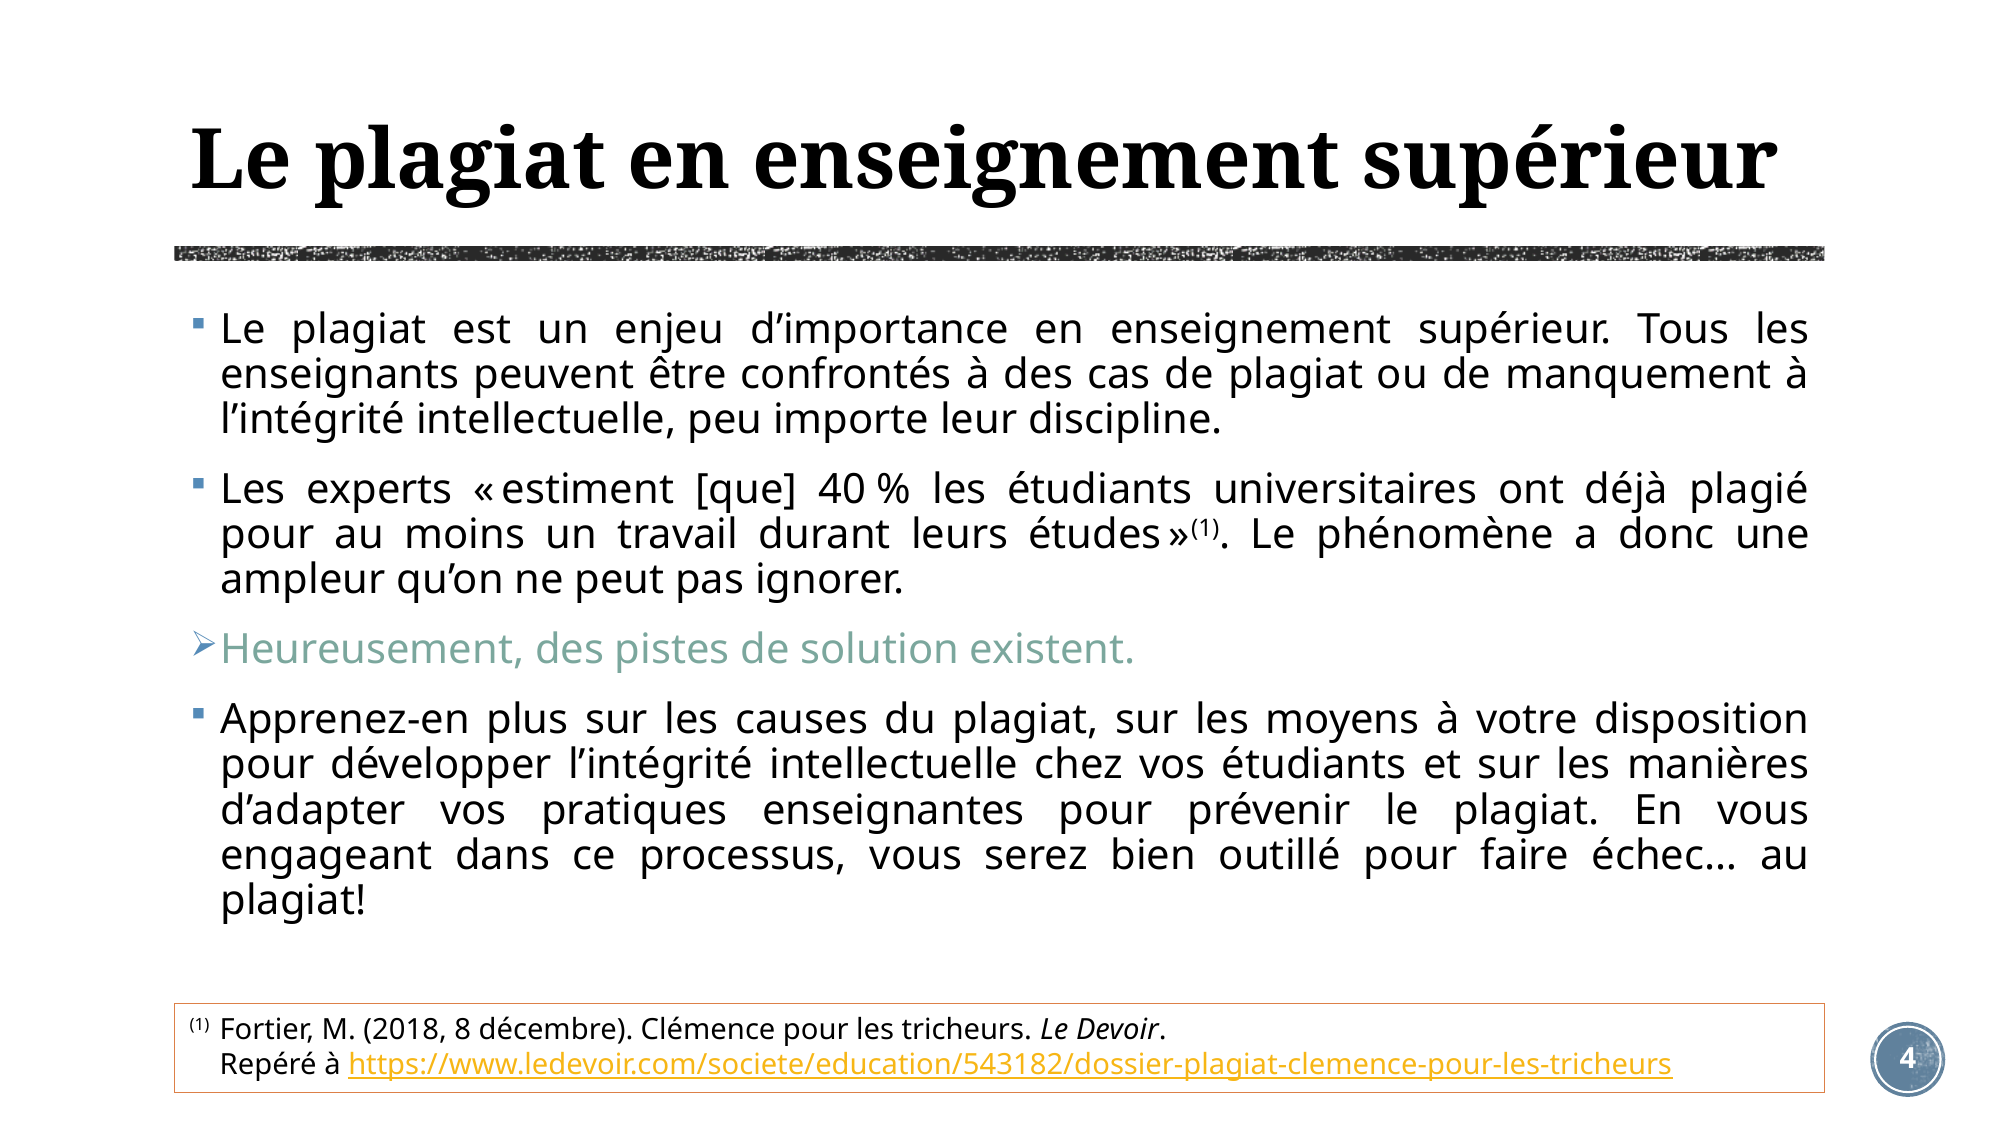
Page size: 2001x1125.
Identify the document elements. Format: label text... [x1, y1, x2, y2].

title Le plagiat en enseignement supérieur [175, 77, 1826, 246]
slide_number 4 [1855, 1028, 1961, 1089]
list Des études montrent aussi que les étudiants trouvent moins malhonnête de plagier une source numérique qu’une source papier, ayant l’impression qu’Internet appartient « à tout le monde » et les mentions d’auteur étant parfois absentes des sites. Ces situations peuvent entraîner chez vos étudiants une mauvaise compréhension de ce qu’est le plagiat et les amener à croire que plagier n’est pas si grave. Il est donc nécessaire de bien les sensibiliser à cet enjeu. [174, 246, 1825, 261]
text_box (1) Fortier, M. (2018, 8 décembre). Clémence pour les tricheurs. Le Devoir. Repéré à https://www.ledevoir.com/societe/education/543182/dossier-plagiat-clemence-pour-les-tricheurs [174, 1003, 1825, 1093]
list Le plagiat est un enjeu d’importance en enseignement supérieur. Tous les enseignants peuvent être confrontés à des cas de plagiat ou de manquement à l’intégrité intellectuelle, peu importe leur discipline. Les experts « estiment [que] 40 % les étudiants universitaires ont déjà plagié pour au moins un travail durant leurs études »(1). Le phénomène a donc une ampleur qu’on ne peut pas ignorer. Heureusement, des pistes de solution existent. Apprenez-en plus sur les causes du plagiat, sur les moyens à votre disposition pour développer l’intégrité intellectuelle chez vos étudiants et sur les manières d’adapter vos pratiques enseignantes pour prévenir le plagiat. En vous engageant dans ce processus, vous serez bien outillé pour faire échec… au plagiat! [175, 300, 1826, 1013]
